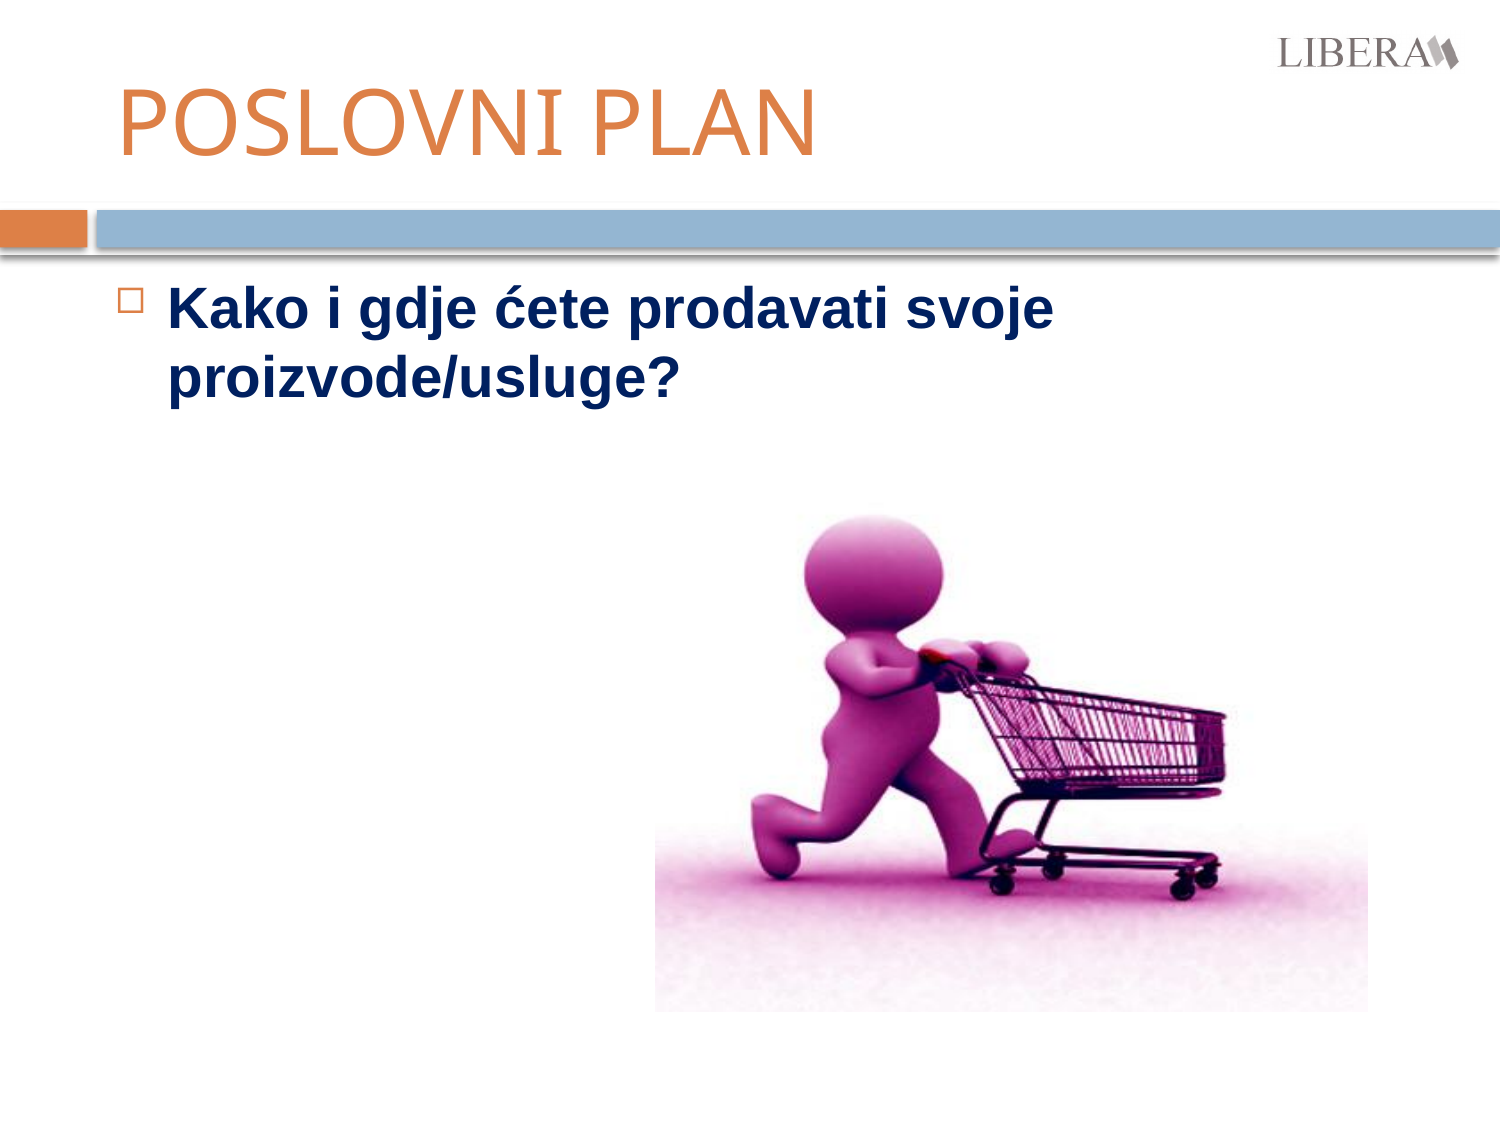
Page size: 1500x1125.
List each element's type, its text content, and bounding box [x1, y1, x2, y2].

list Kako i gdje ćete prodavati svoje proizvode/usluge? [100, 262, 1438, 1000]
picture [655, 420, 1369, 1012]
title POSLOVNI PLAN [100, 37, 1438, 200]
